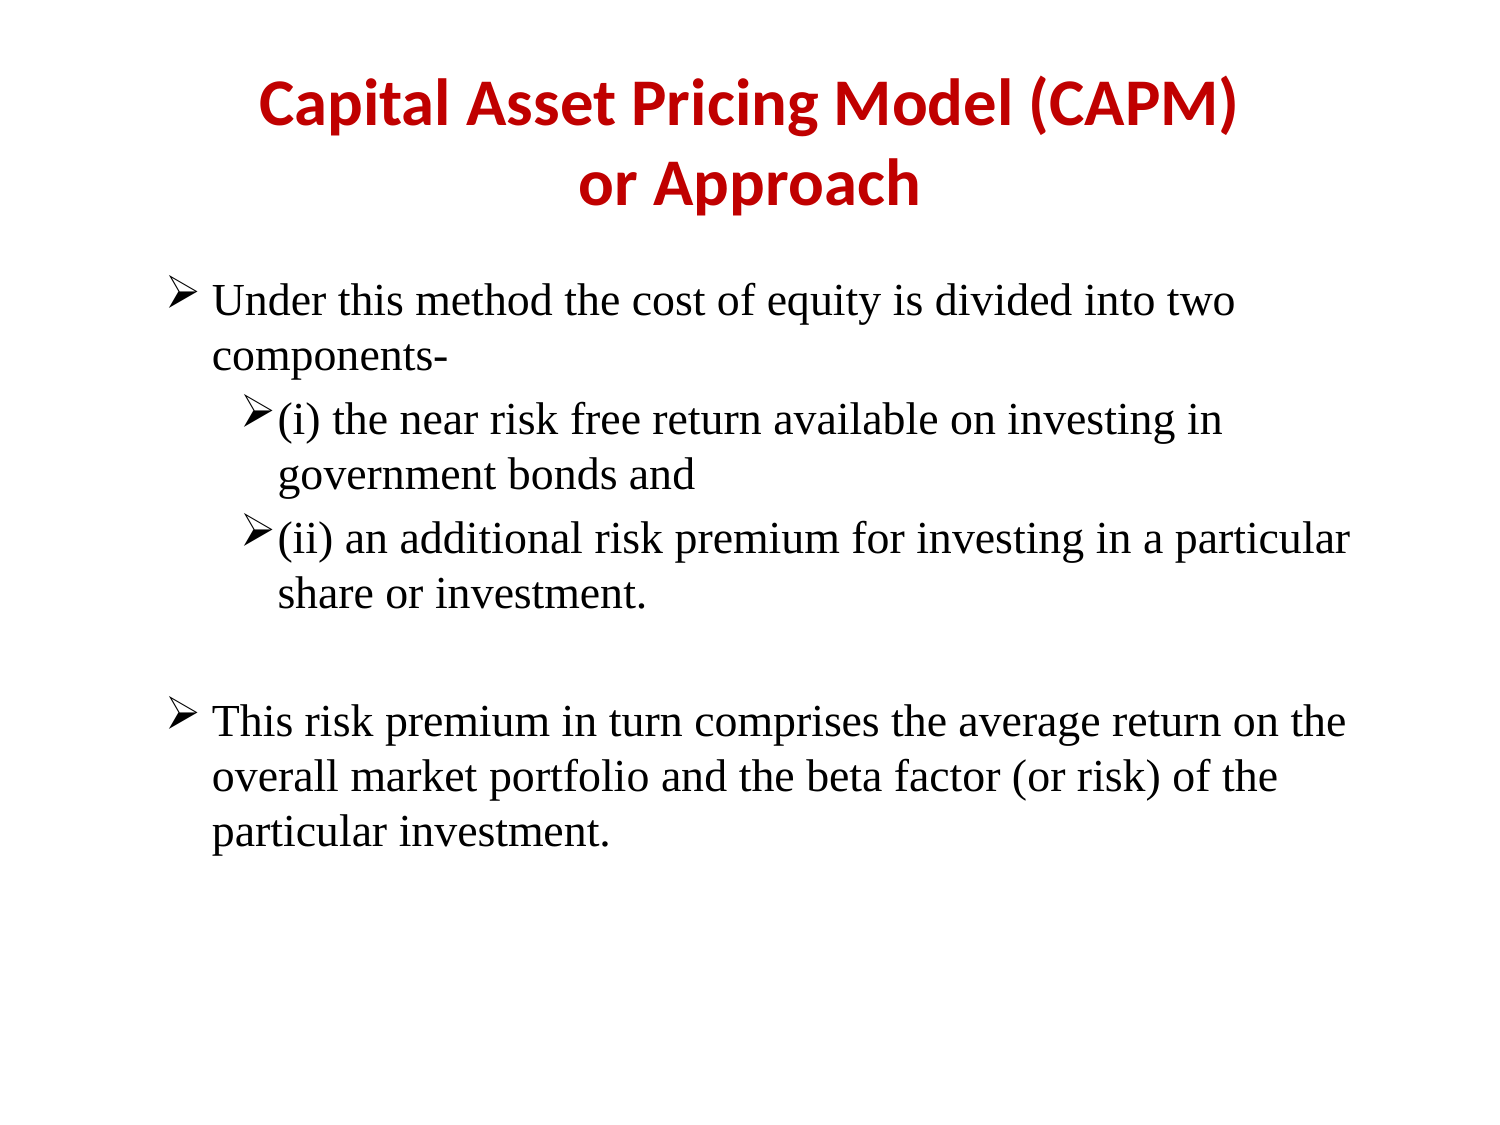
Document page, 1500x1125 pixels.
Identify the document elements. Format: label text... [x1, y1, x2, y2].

list Under this method the cost of equity is divided into two components- (i) the near risk free return available on investing in government bonds and (ii) an additional risk premium for investing in a particular share or investment. This risk premium in turn comprises the average return on the overall market portfolio and the beta factor (or risk) of the particular investment. [75, 262, 1425, 1005]
title Capital Asset Pricing Model (CAPM) or Approach [75, 45, 1425, 233]
